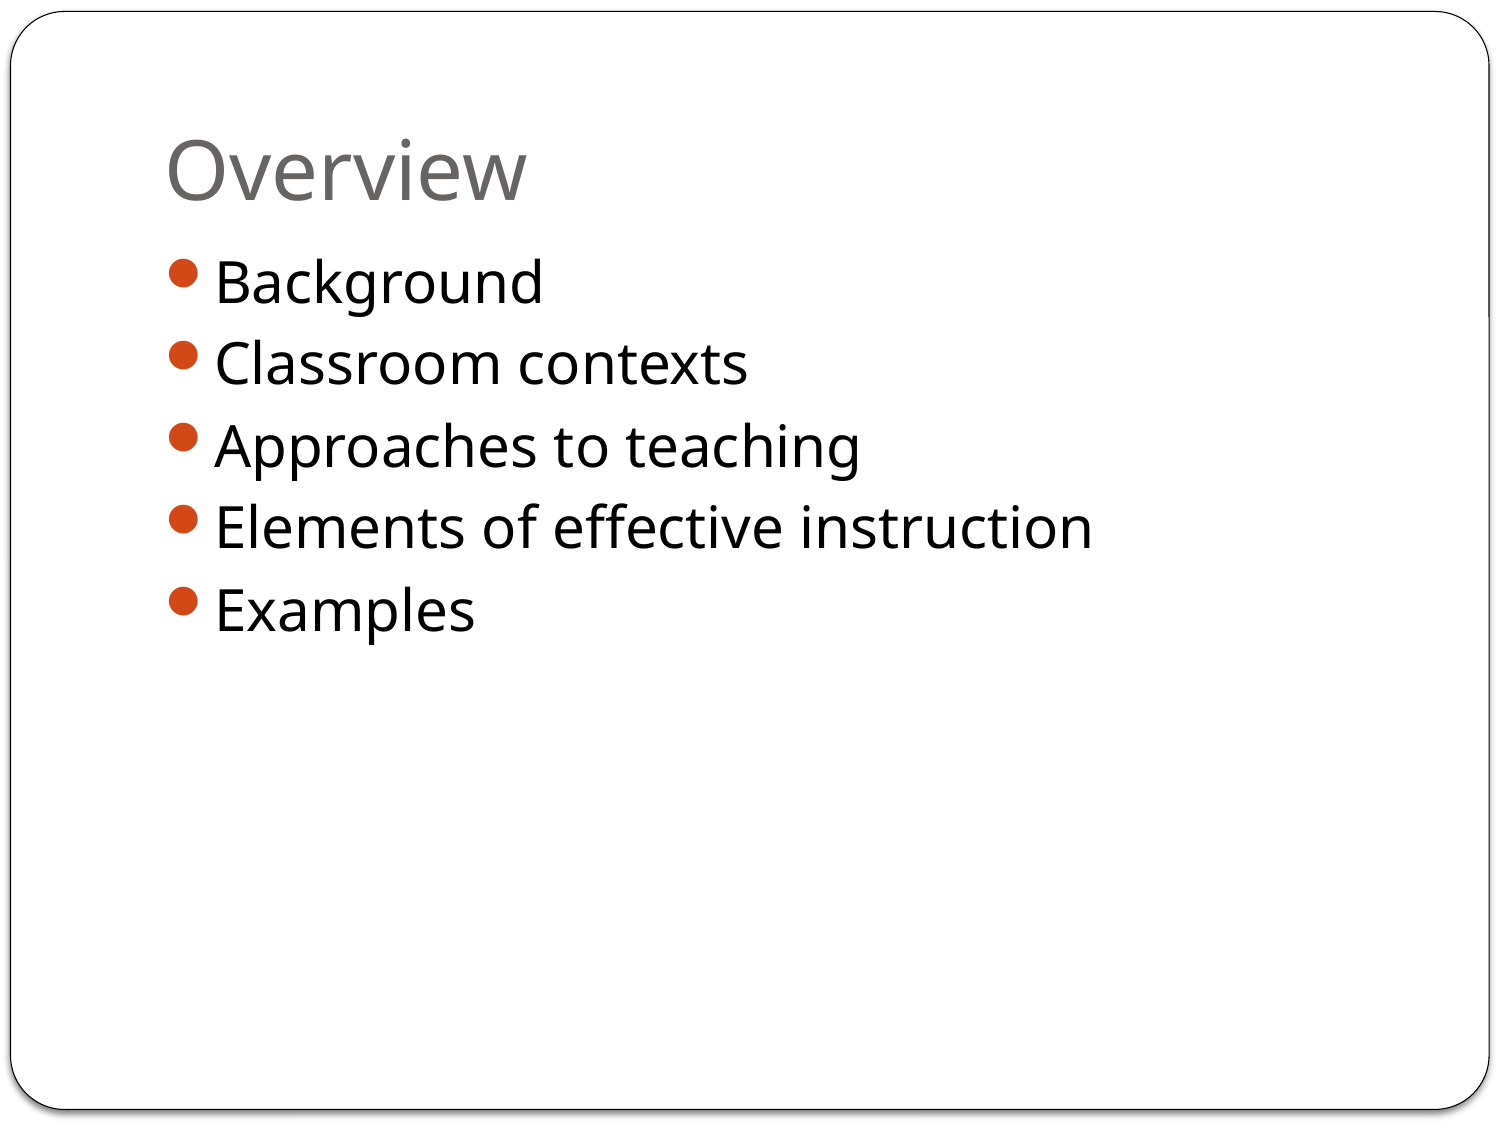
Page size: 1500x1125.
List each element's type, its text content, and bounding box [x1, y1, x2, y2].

title Overview [150, 45, 1425, 233]
list Background Classroom contexts Approaches to teaching Elements of effective instruction Examples [150, 237, 1425, 988]
